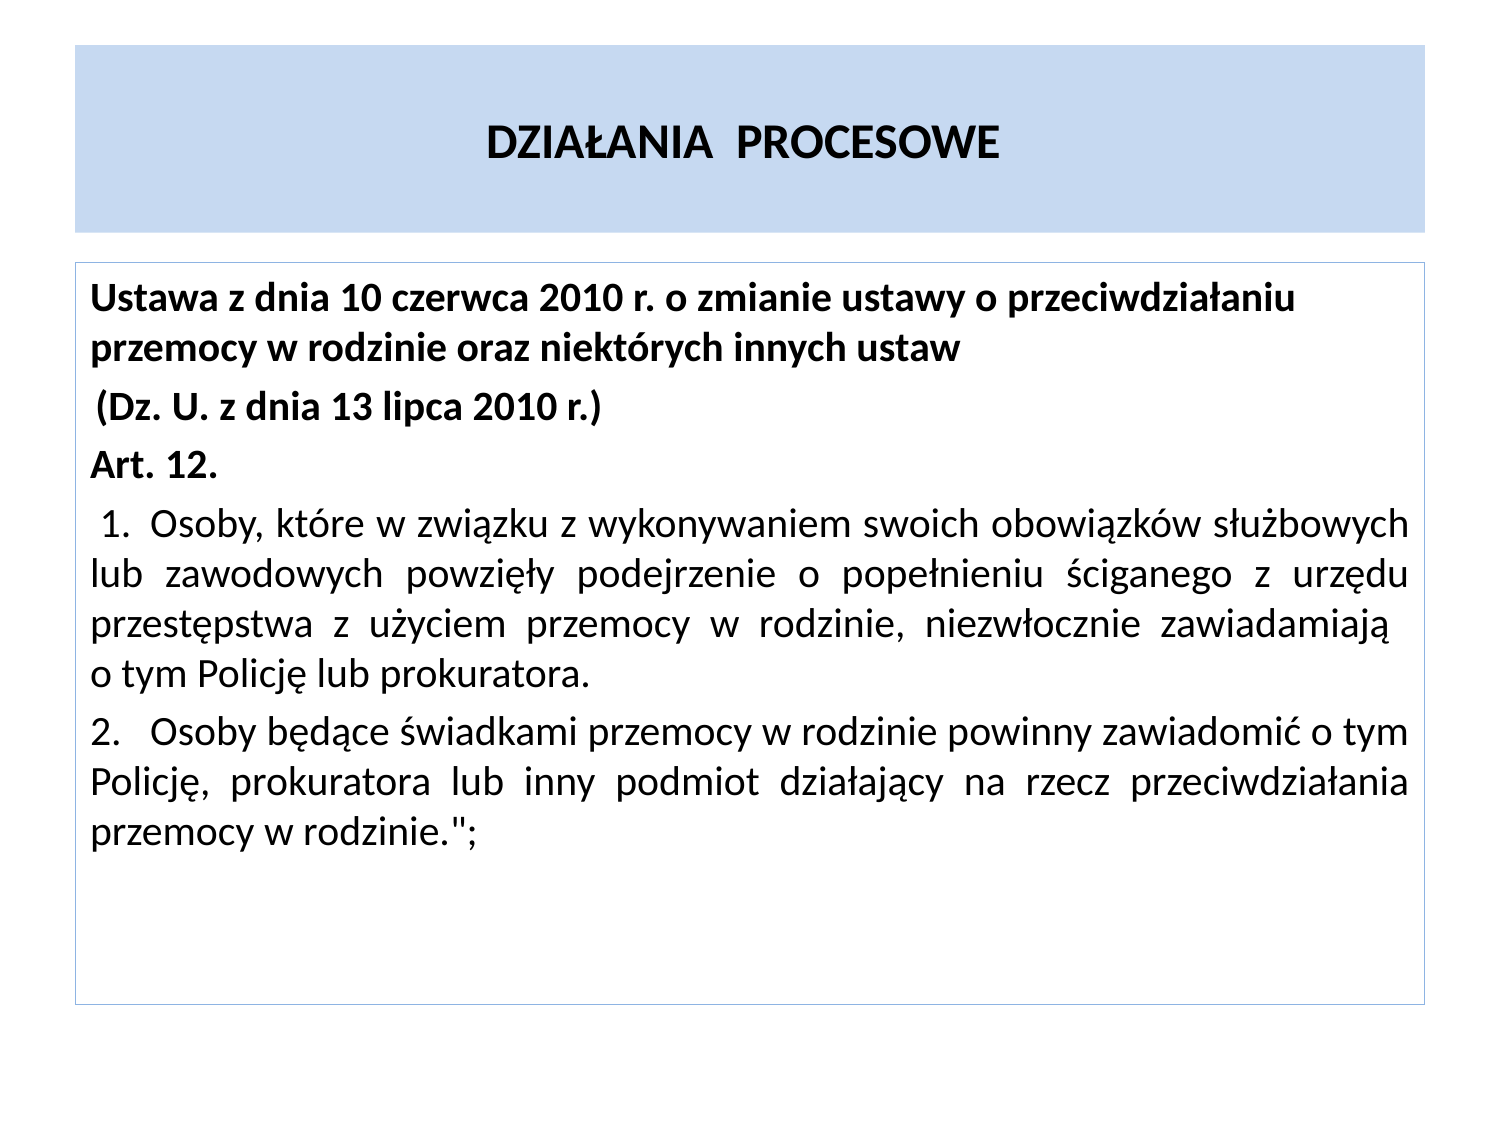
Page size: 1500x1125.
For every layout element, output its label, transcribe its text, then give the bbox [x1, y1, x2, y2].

title DZIAŁANIA PROCESOWE [75, 45, 1425, 233]
list Ustawa z dnia 10 czerwca 2010 r. o zmianie ustawy o przeciwdziałaniu przemocy w rodzinie oraz niektórych innych ustaw (Dz. U. z dnia 13 lipca 2010 r.) Art. 12. 1. Osoby, które w związku z wykonywaniem swoich obowiązków służbowych lub zawodowych powzięły podejrzenie o popełnieniu ściganego z urzędu przestępstwa z użyciem przemocy w rodzinie, niezwłocznie zawiadamiają o tym Policję lub prokuratora. 2. Osoby będące świadkami przemocy w rodzinie powinny zawiadomić o tym Policję, prokuratora lub inny podmiot działający na rzecz przeciwdziałania przemocy w rodzinie."; [75, 262, 1425, 1005]
